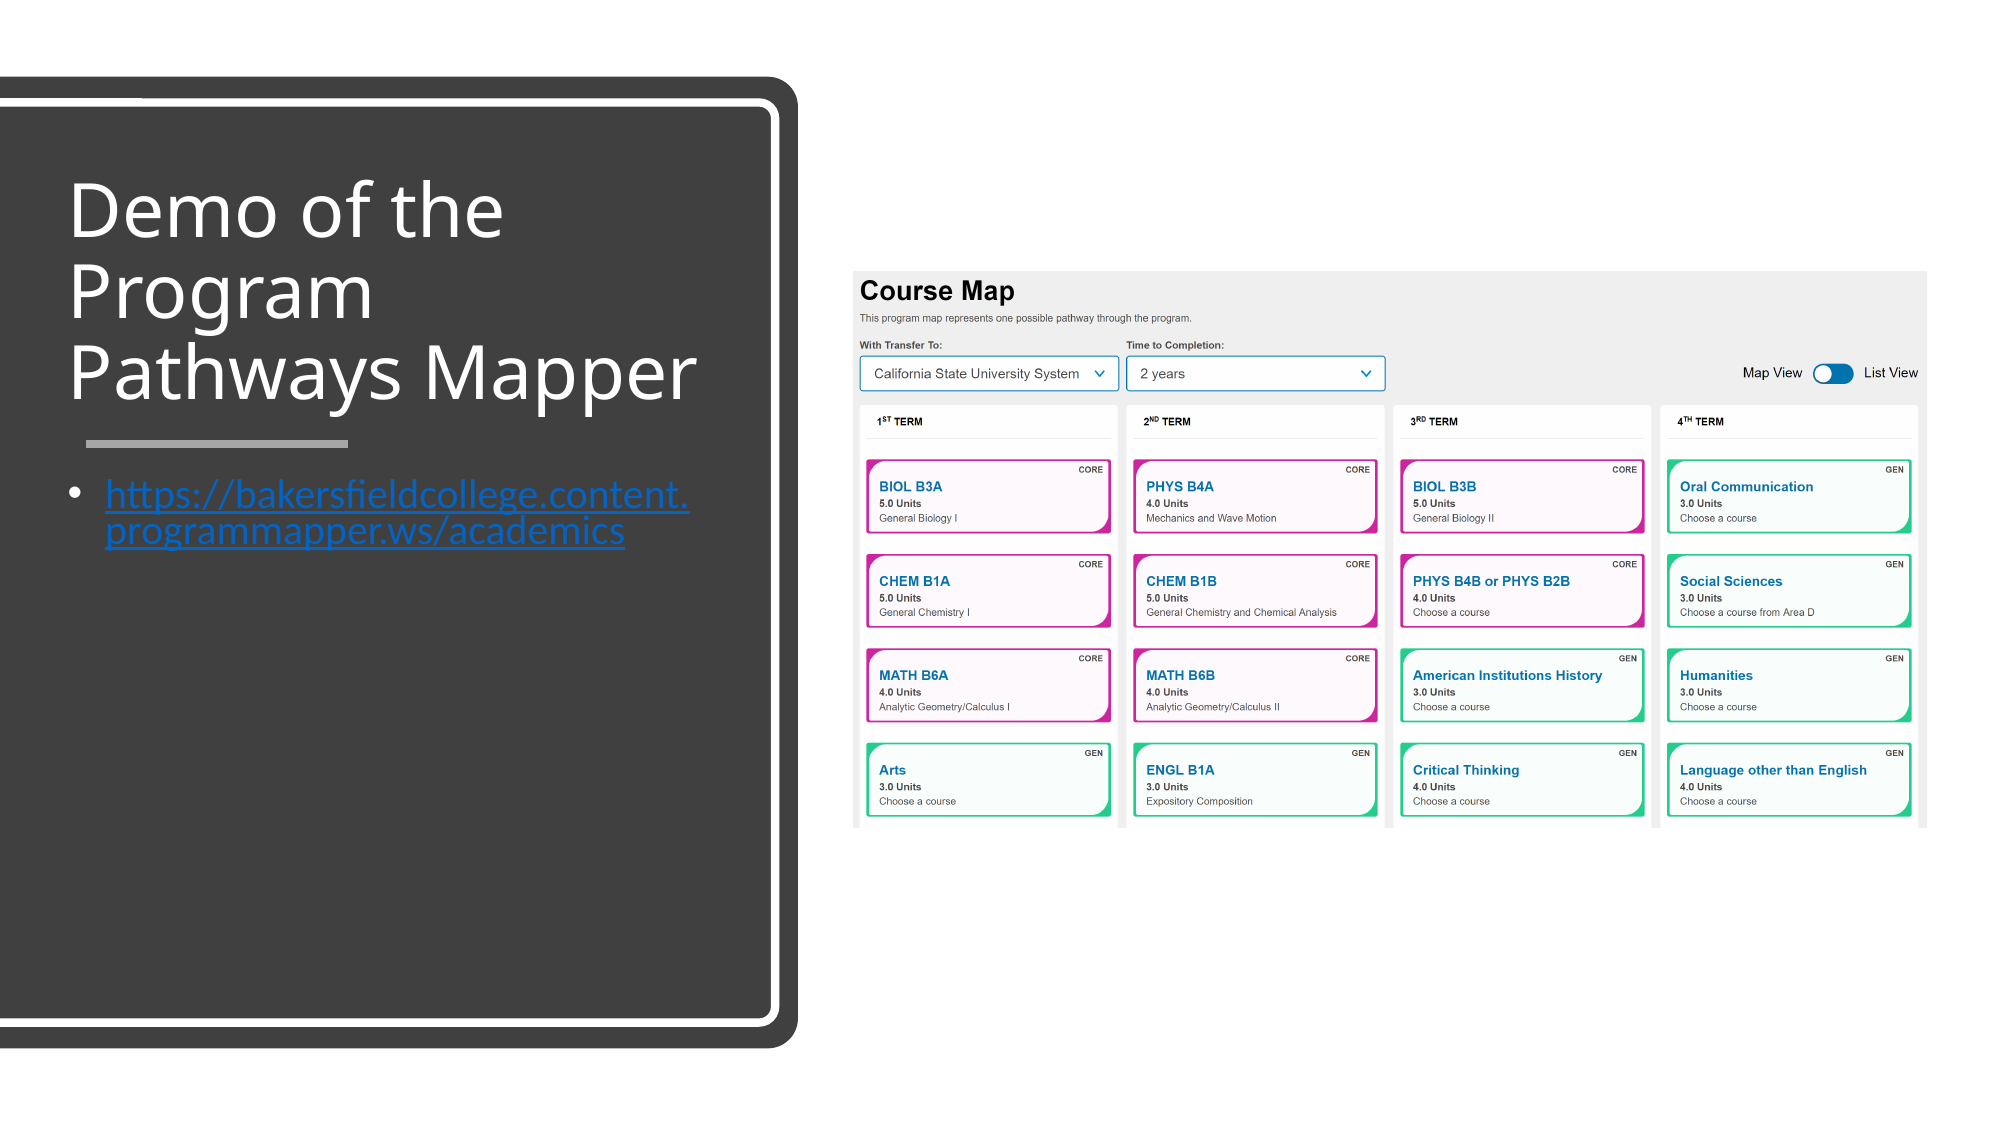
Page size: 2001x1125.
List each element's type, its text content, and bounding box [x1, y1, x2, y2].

text_box [0, 101, 777, 1024]
title Demo of the Program Pathways Mapper [52, 160, 725, 428]
text_box [0, 75, 799, 1050]
list https://bakersfieldcollege.content.programmapper.ws/academics [52, 464, 725, 964]
picture [853, 271, 1927, 828]
